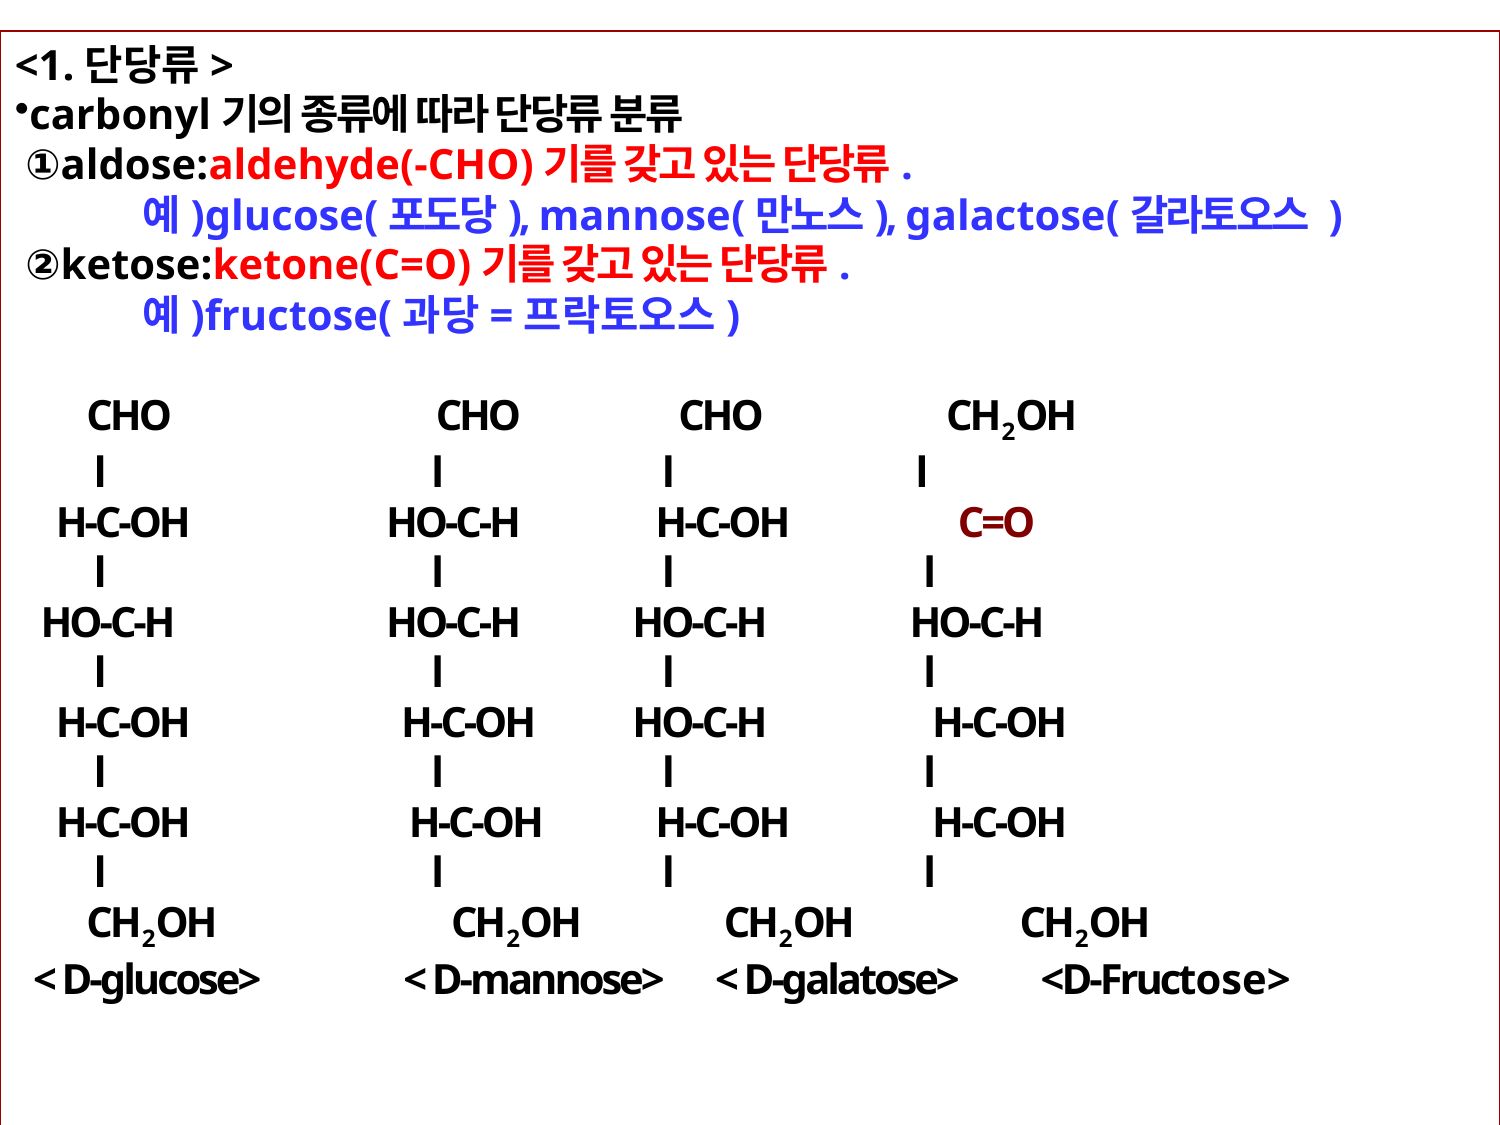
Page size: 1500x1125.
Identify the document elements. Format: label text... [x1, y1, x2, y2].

text_box <1.단당류> carbonyl기의 종류에 따라 단당류 분류 ①aldose:aldehyde(-CHO)기를 갖고 있는 단당류. 예)glucose(포도당), mannose(만노스), galactose(갈라토오스 ) ②ketose:ketone(C=O)기를 갖고 있는 단당류. 예)fructose(과당=프락토오스) CHO CHO CHO CH2OH l l l l H-C-OH HO-C-H H-C-OH C=O l l l l HO-C-H HO-C-H HO-C-H HO-C-H l l l l H-C-OH H-C-OH HO-C-H H-C-OH l l l l H-C-OH H-C-OH H-C-OH H-C-OH l l l l CH2OH CH2OH CH2OH CH2OH < D-glucose> < D-mannose> < D-galatose> <D-Fructose> [0, 30, 1500, 1125]
